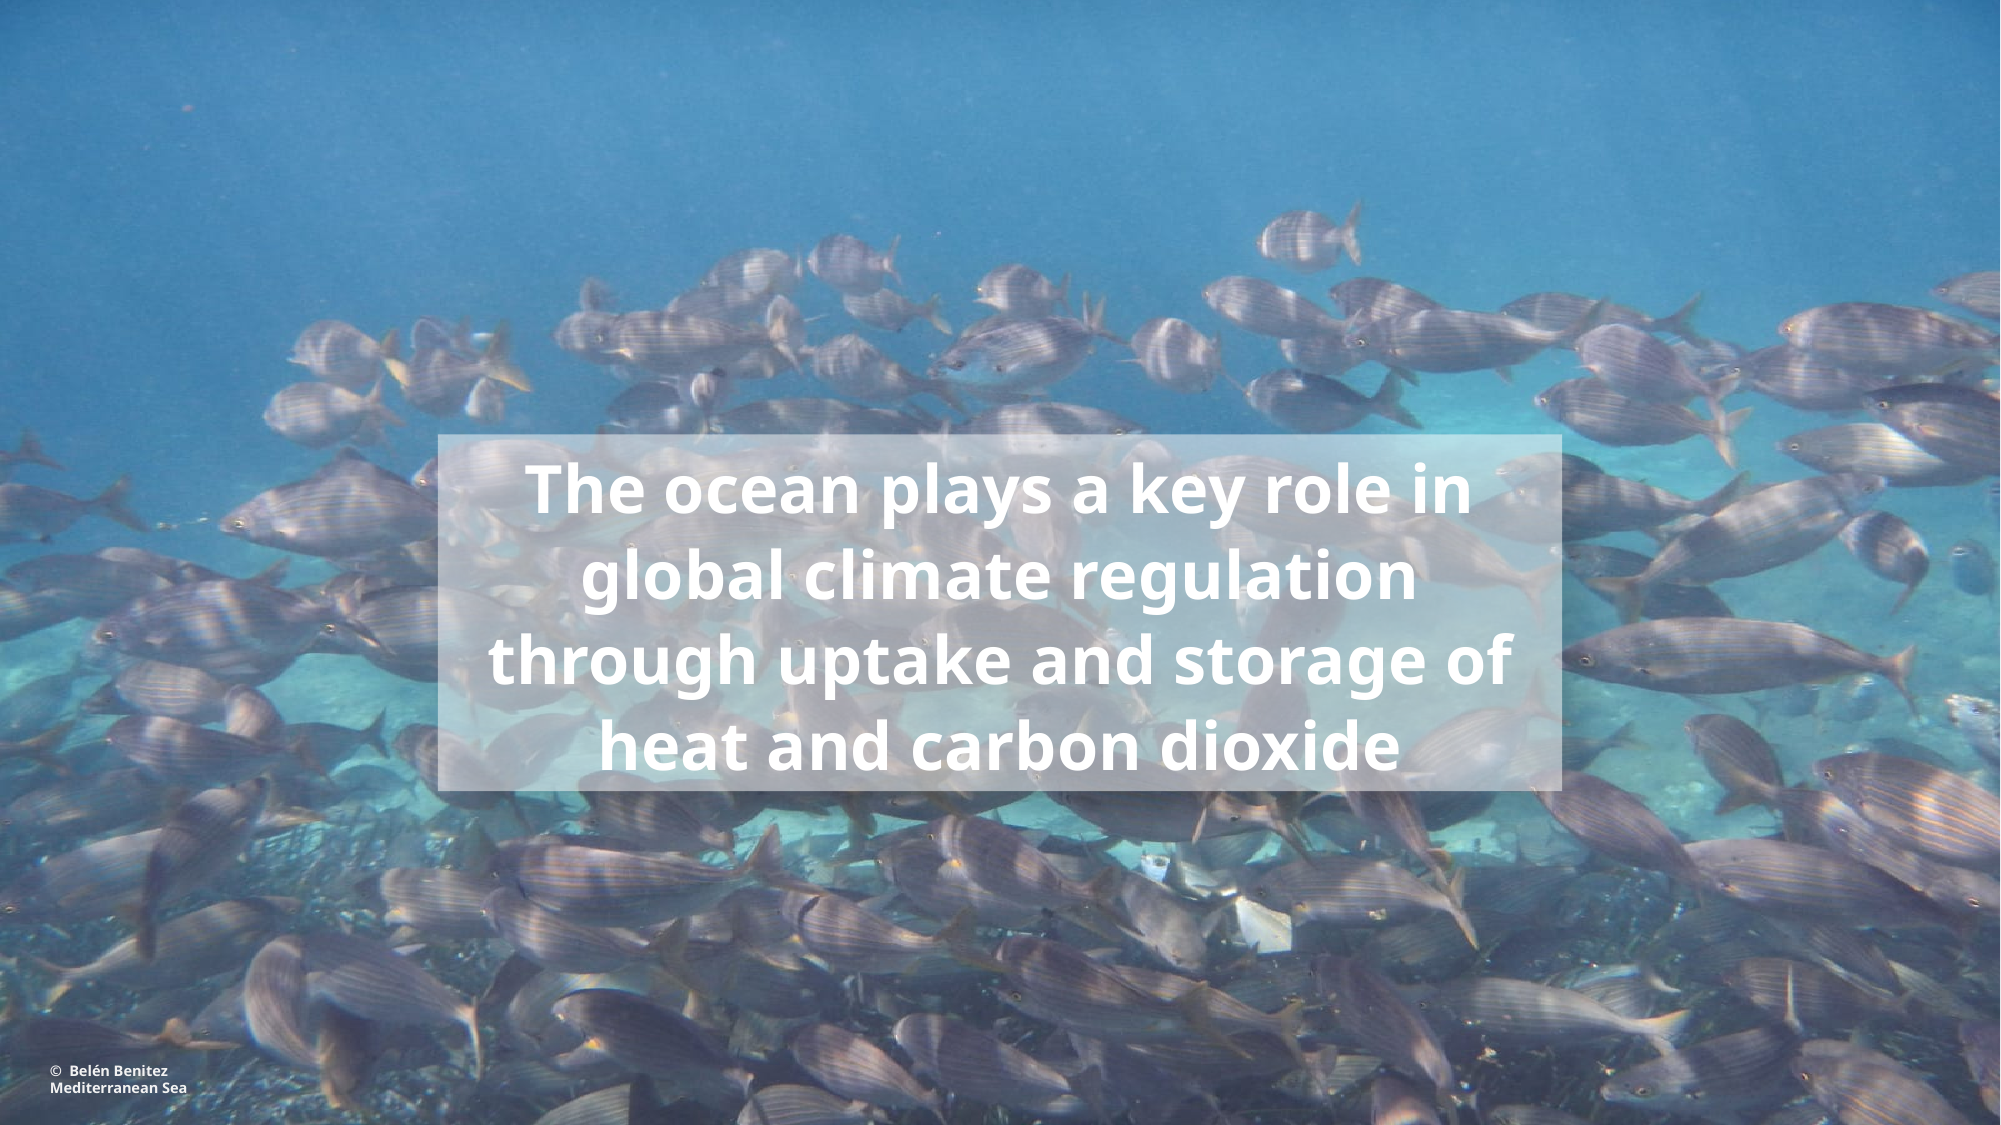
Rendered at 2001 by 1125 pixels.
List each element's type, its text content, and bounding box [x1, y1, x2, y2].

picture [0, 0, 2001, 1125]
text_box © Belén Benitez Mediterranean Sea [35, 1054, 310, 1104]
text_box The ocean plays a key role in global climate regulation through uptake and storage of heat and carbon dioxide [437, 434, 1563, 792]
